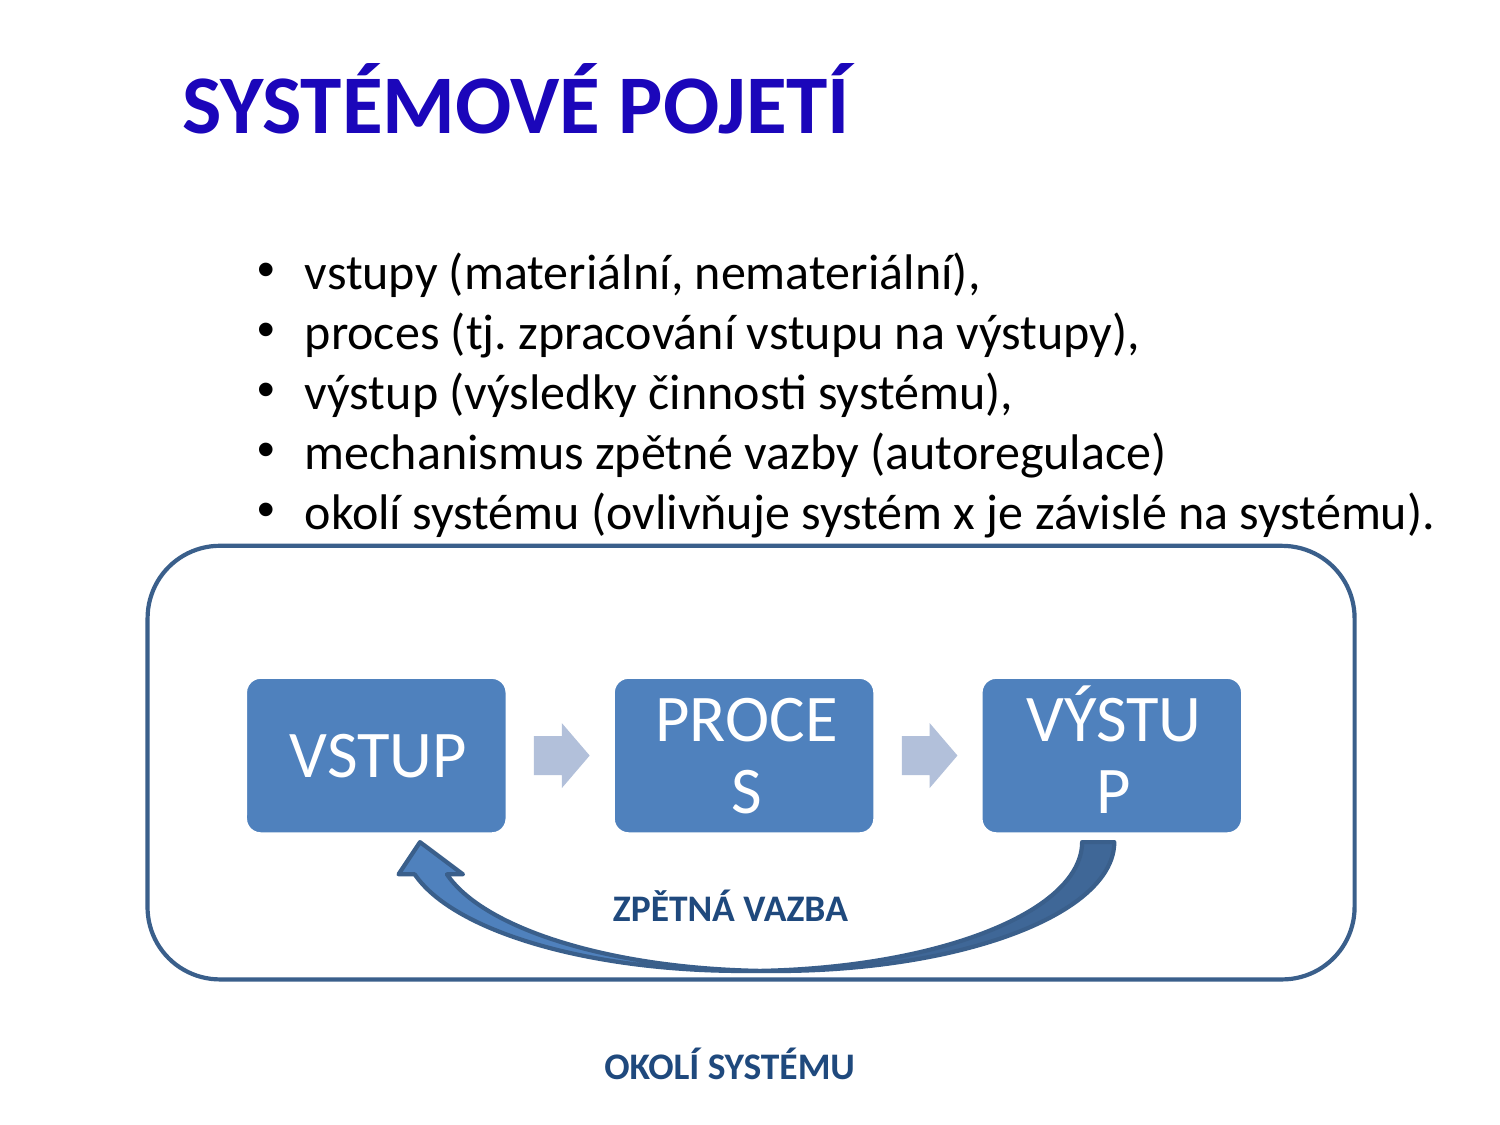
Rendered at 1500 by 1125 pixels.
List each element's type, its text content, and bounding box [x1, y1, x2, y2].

text_box OKOLÍ SYSTÉMU [424, 1034, 1035, 1095]
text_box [243, 524, 1245, 987]
text_box [145, 543, 238, 982]
list SYSTÉMOVÉ POJETÍ vstupy (materiální, nemateriální), proces (tj. zpracování vstupu na výstupy), výstup (výsledky činnosti systému), mechanismus zpětné vazby (autoregulace) okolí systému (ovlivňuje systém x je závislé na systému). [167, 42, 1497, 1028]
text_box [1250, 543, 1357, 982]
